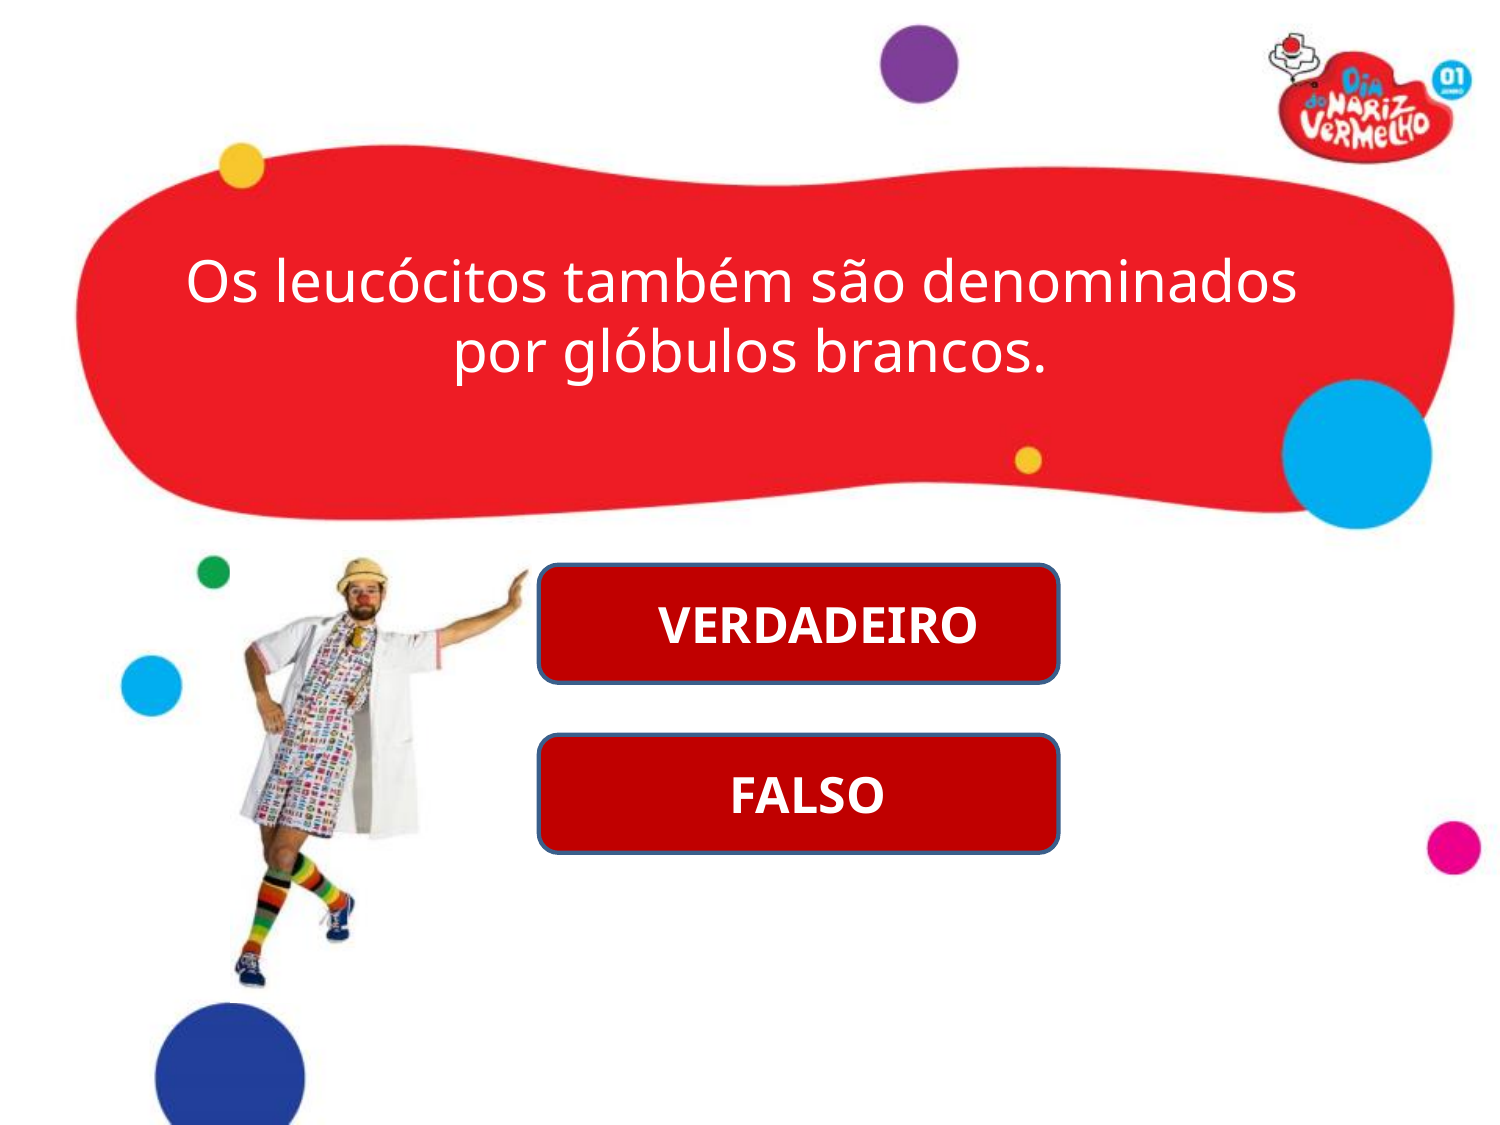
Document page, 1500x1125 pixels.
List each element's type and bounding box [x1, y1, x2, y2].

text_box [538, 734, 1081, 854]
picture [0, 0, 1500, 1125]
